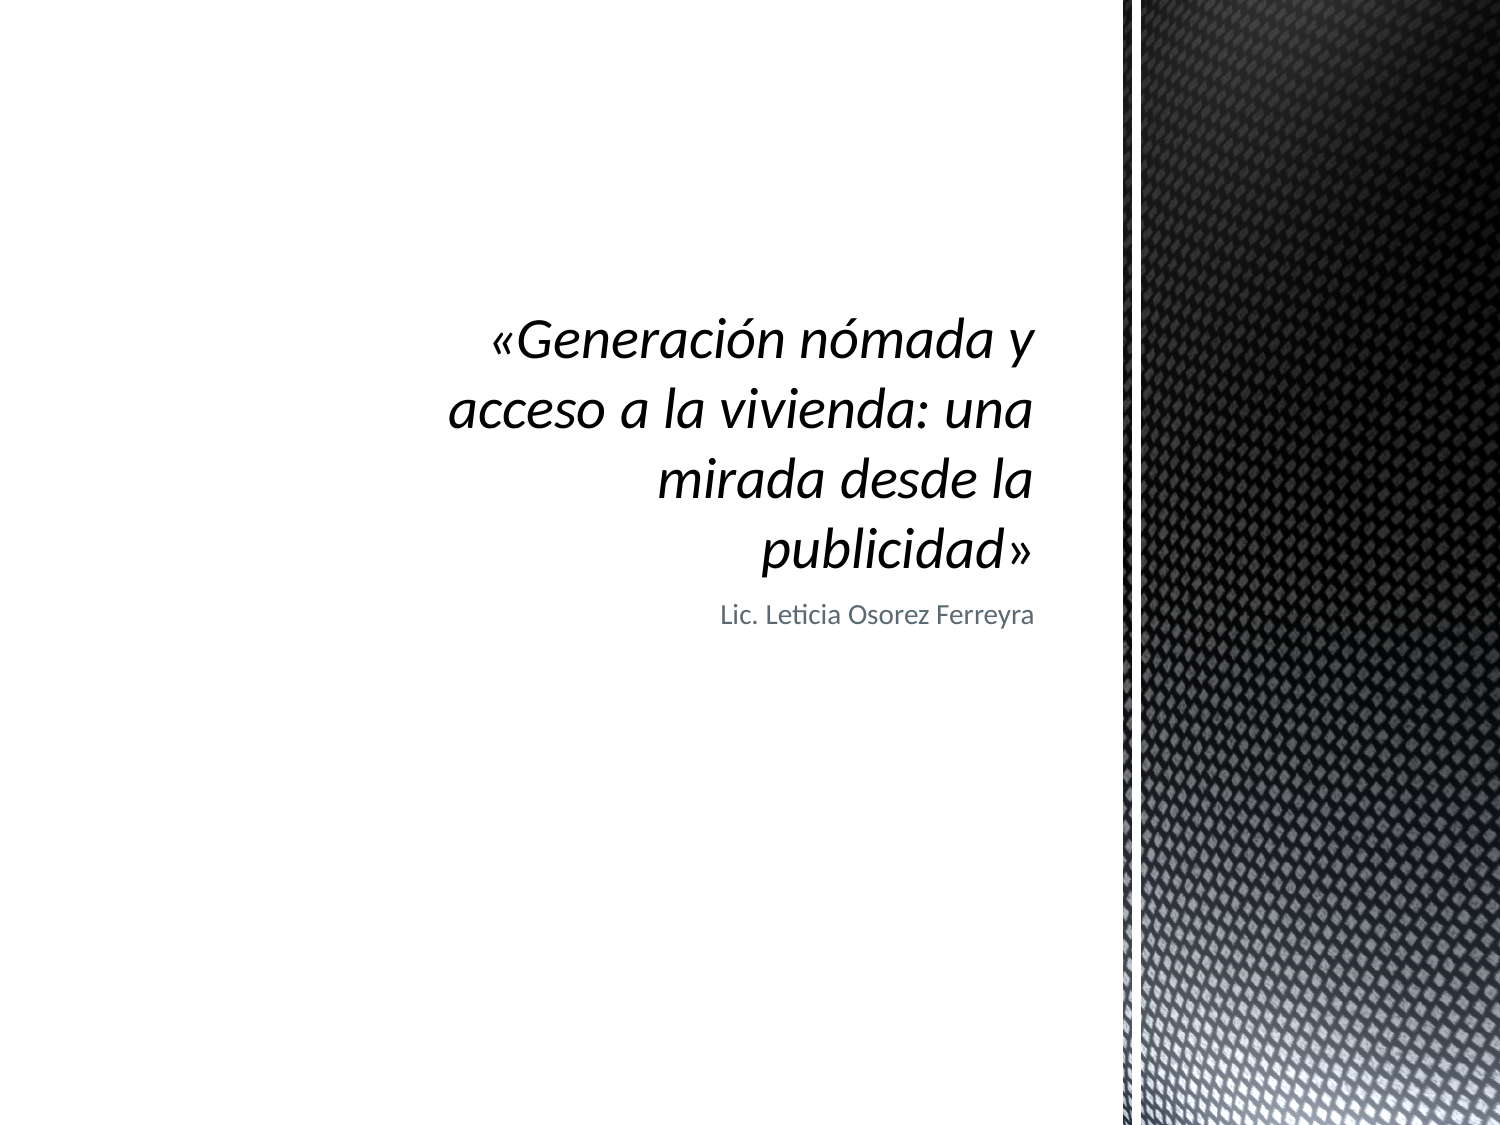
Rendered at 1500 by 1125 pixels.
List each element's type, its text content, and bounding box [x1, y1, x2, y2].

subtitle Lic. Leticia Osorez Ferreyra [399, 588, 1050, 938]
picture [1123, 0, 1500, 1125]
title «Generación nómada y acceso a la vivienda: una mirada desde la publicidad» [399, 237, 1050, 588]
